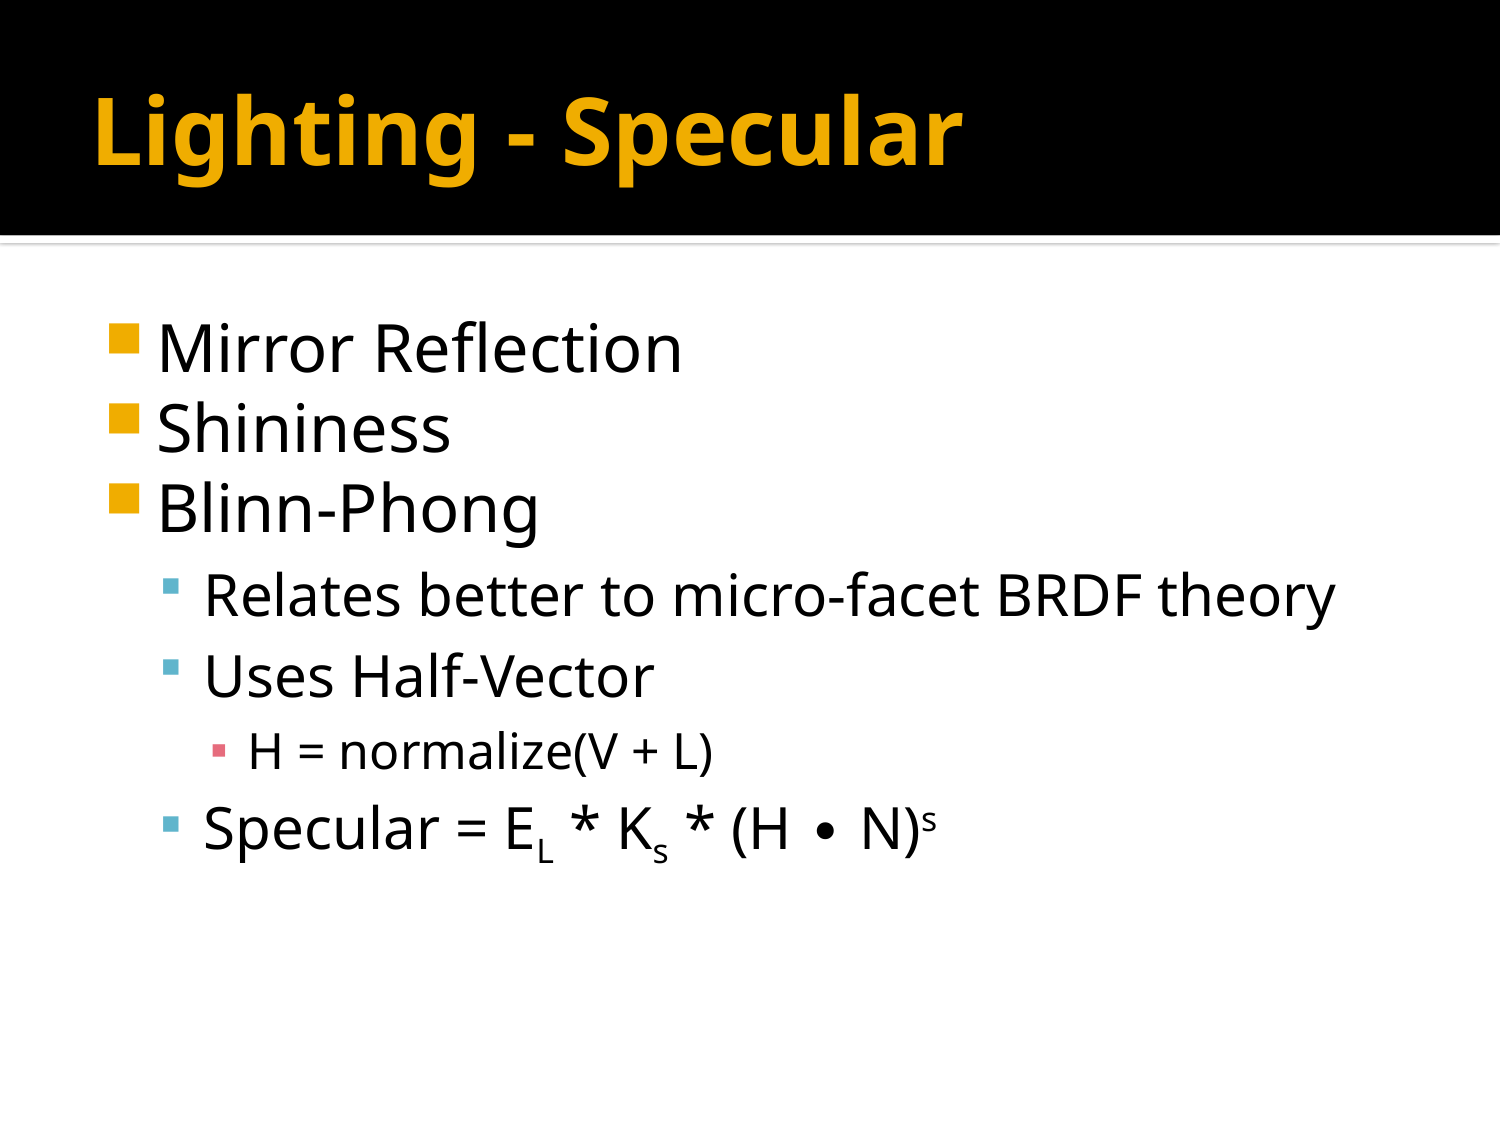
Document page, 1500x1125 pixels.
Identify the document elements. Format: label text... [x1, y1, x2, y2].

list Mirror Reflection Shininess Blinn-Phong Relates better to micro-facet BRDF theory Uses Half-Vector H = normalize(V + L) Specular = EL * Ks * (H ∙ N)s [75, 291, 1425, 1050]
title Lighting - Specular [75, 25, 1425, 231]
